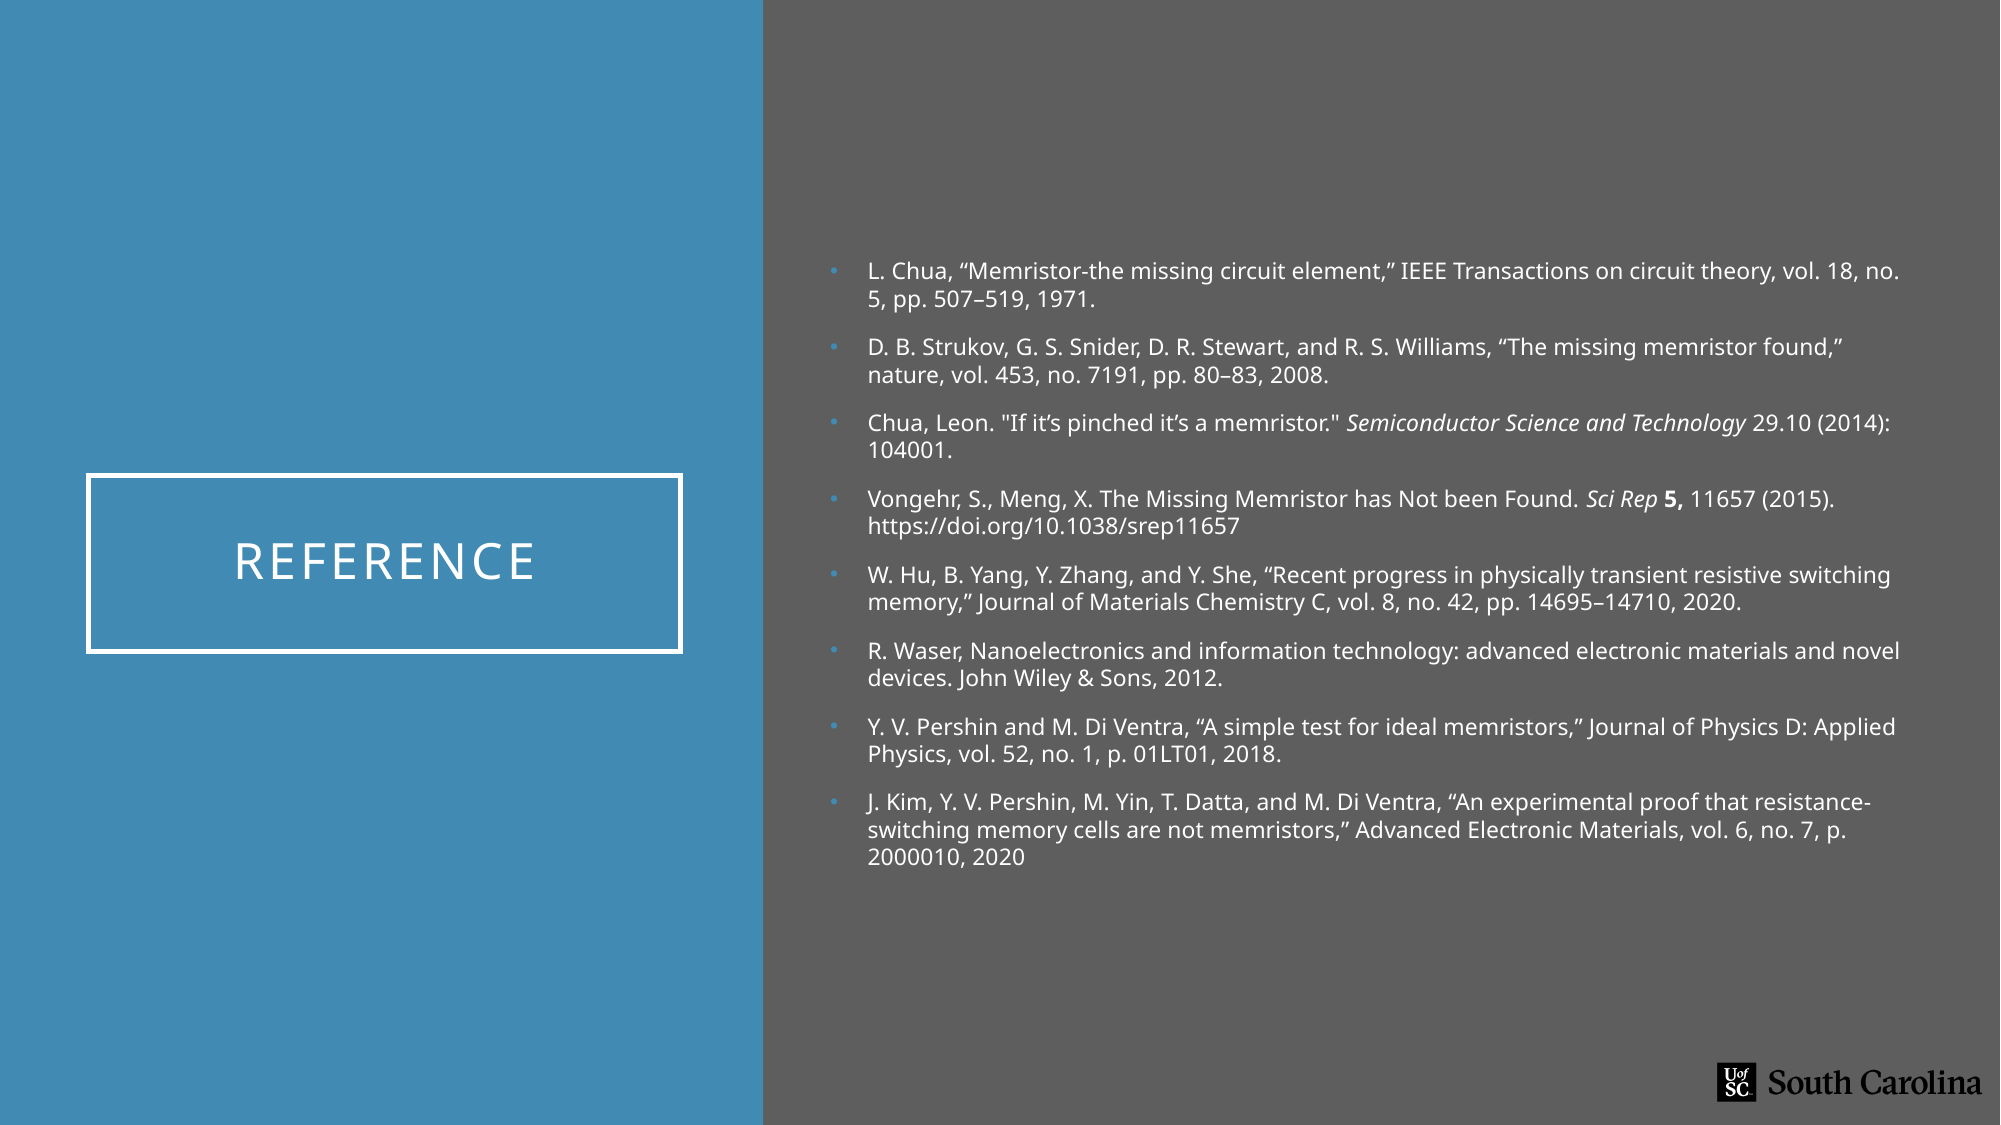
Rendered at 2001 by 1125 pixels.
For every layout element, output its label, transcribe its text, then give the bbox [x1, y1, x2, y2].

picture [1699, 1038, 2000, 1125]
text_box [0, 0, 762, 1125]
text_box [762, 0, 2000, 1125]
title Reference [86, 473, 683, 654]
list L. Chua, “Memristor-the missing circuit element,” IEEE Transactions on circuit theory, vol. 18, no. 5, pp. 507–519, 1971. D. B. Strukov, G. S. Snider, D. R. Stewart, and R. S. Williams, “The missing memristor found,” nature, vol. 453, no. 7191, pp. 80–83, 2008. Chua, Leon. "If it’s pinched it’s a memristor." Semiconductor Science and Technology 29.10 (2014): 104001. Vongehr, S., Meng, X. The Missing Memristor has Not been Found. Sci Rep 5, 11657 (2015). https://doi.org/10.1038/srep11657 W. Hu, B. Yang, Y. Zhang, and Y. She, “Recent progress in physically transient resistive switching memory,” Journal of Materials Chemistry C, vol. 8, no. 42, pp. 14695–14710, 2020. R. Waser, Nanoelectronics and information technology: advanced electronic materials and novel devices. John Wiley & Sons, 2012. Y. V. Pershin and M. Di Ventra, “A simple test for ideal memristors,” Journal of Physics D: Applied Physics, vol. 52, no. 1, p. 01LT01, 2018. J. Kim, Y. V. Pershin, M. Yin, T. Datta, and M. Di Ventra, “An experimental proof that resistance-switching memory cells are not memristors,” Advanced Electronic Materials, vol. 6, no. 7, p. 2000010, 2020 [814, 66, 1930, 1061]
